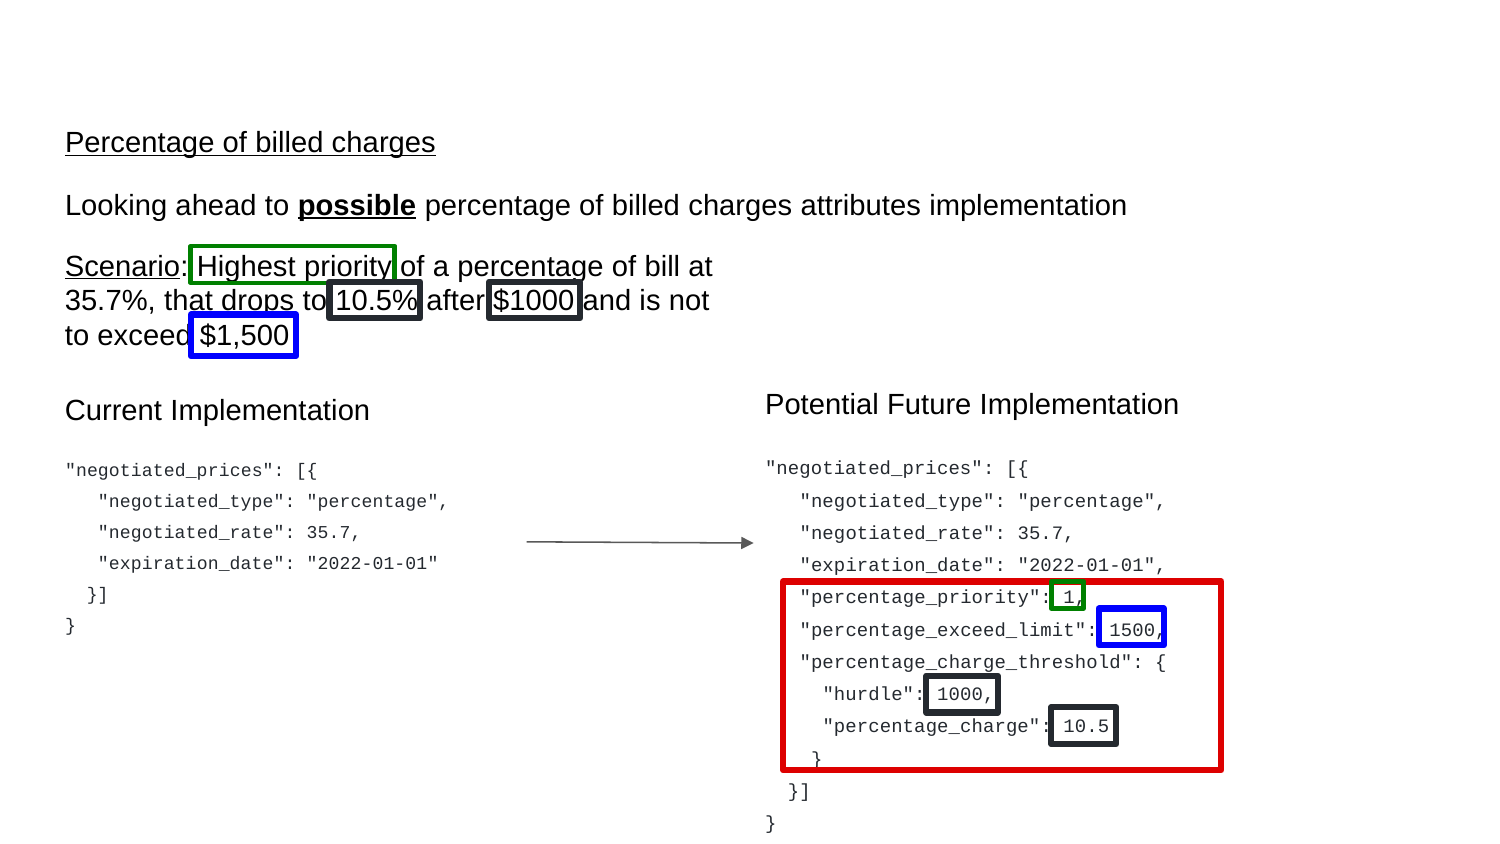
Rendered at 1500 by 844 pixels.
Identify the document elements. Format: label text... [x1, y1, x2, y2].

text_box [329, 281, 421, 319]
text_box [1051, 581, 1084, 609]
text_box [489, 281, 580, 319]
text_box Scenario: Highest priority of a percentage of bill at 35.7%, that drops to 10.5% after $1000 and is not to exceed $1,500 [49, 231, 742, 367]
text_box [1051, 707, 1117, 745]
text_box Potential Future Implementation [749, 370, 1500, 436]
text_box [783, 581, 1222, 771]
text_box [190, 246, 395, 283]
text_box [926, 675, 998, 713]
text_box [190, 314, 297, 356]
text_box Looking ahead to possible percentage of billed charges attributes implementation [49, 171, 1170, 237]
text_box [1098, 608, 1164, 646]
text_box Current Implementation [49, 376, 750, 442]
title "negotiated_prices": [{ "negotiated_type": "percentage", "negotiated_rate": 35.7, "expiration_date": "2022-01-01", "percentage_priority": 1, "percentage_exceed_limit": 1500, "percentage_charge_threshold": { "hurdle": 1000, "percentage_charge": 10.5 } }] } [750, 436, 1500, 844]
title "negotiated_prices": [{ "negotiated_type": "percentage", "negotiated_rate": 35.7, "expiration_date": "2022-01-01" }] } [49, 442, 527, 650]
text_box Percentage of billed charges [49, 108, 1061, 174]
